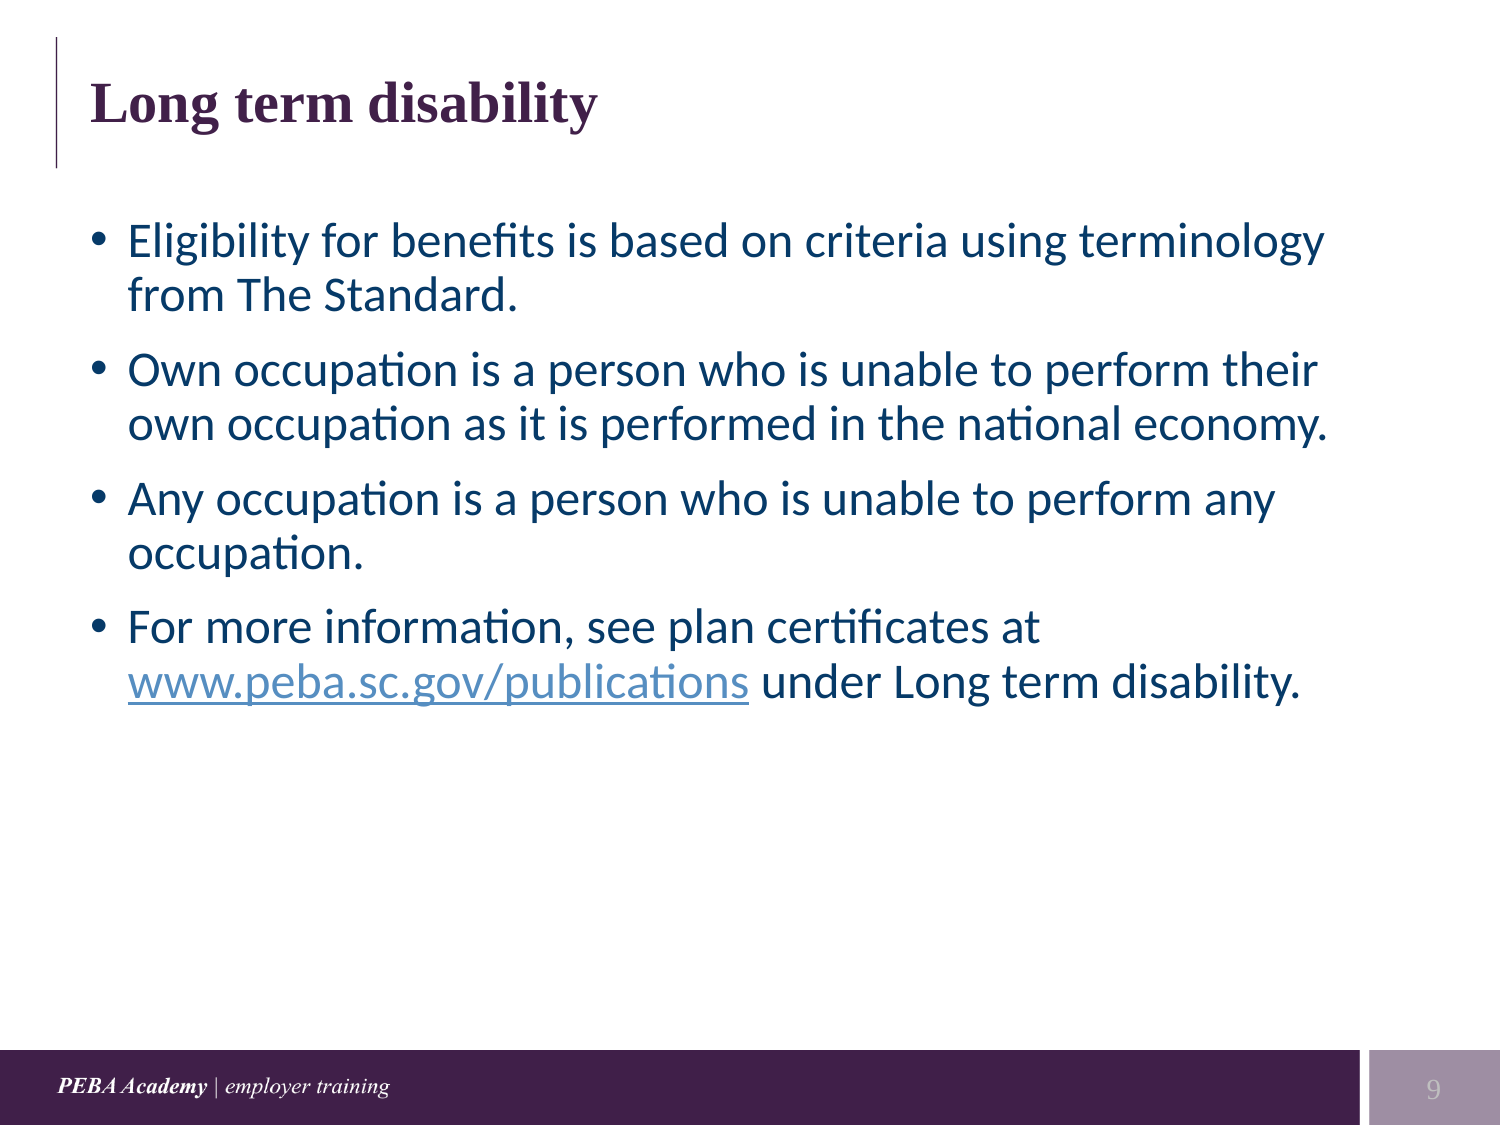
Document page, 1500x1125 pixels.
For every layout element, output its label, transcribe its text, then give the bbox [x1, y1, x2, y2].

title Long term disability [75, 37, 1425, 170]
slide_number 9 [1368, 1050, 1500, 1125]
picture [0, 0, 1500, 1125]
list Eligibility for benefits is based on criteria using terminology from The Standard. Own occupation is a person who is unable to perform their own occupation as it is performed in the national economy. Any occupation is a person who is unable to perform any occupation. For more information, see plan certificates at www.peba.sc.gov/publications under Long term disability. [75, 206, 1425, 1032]
